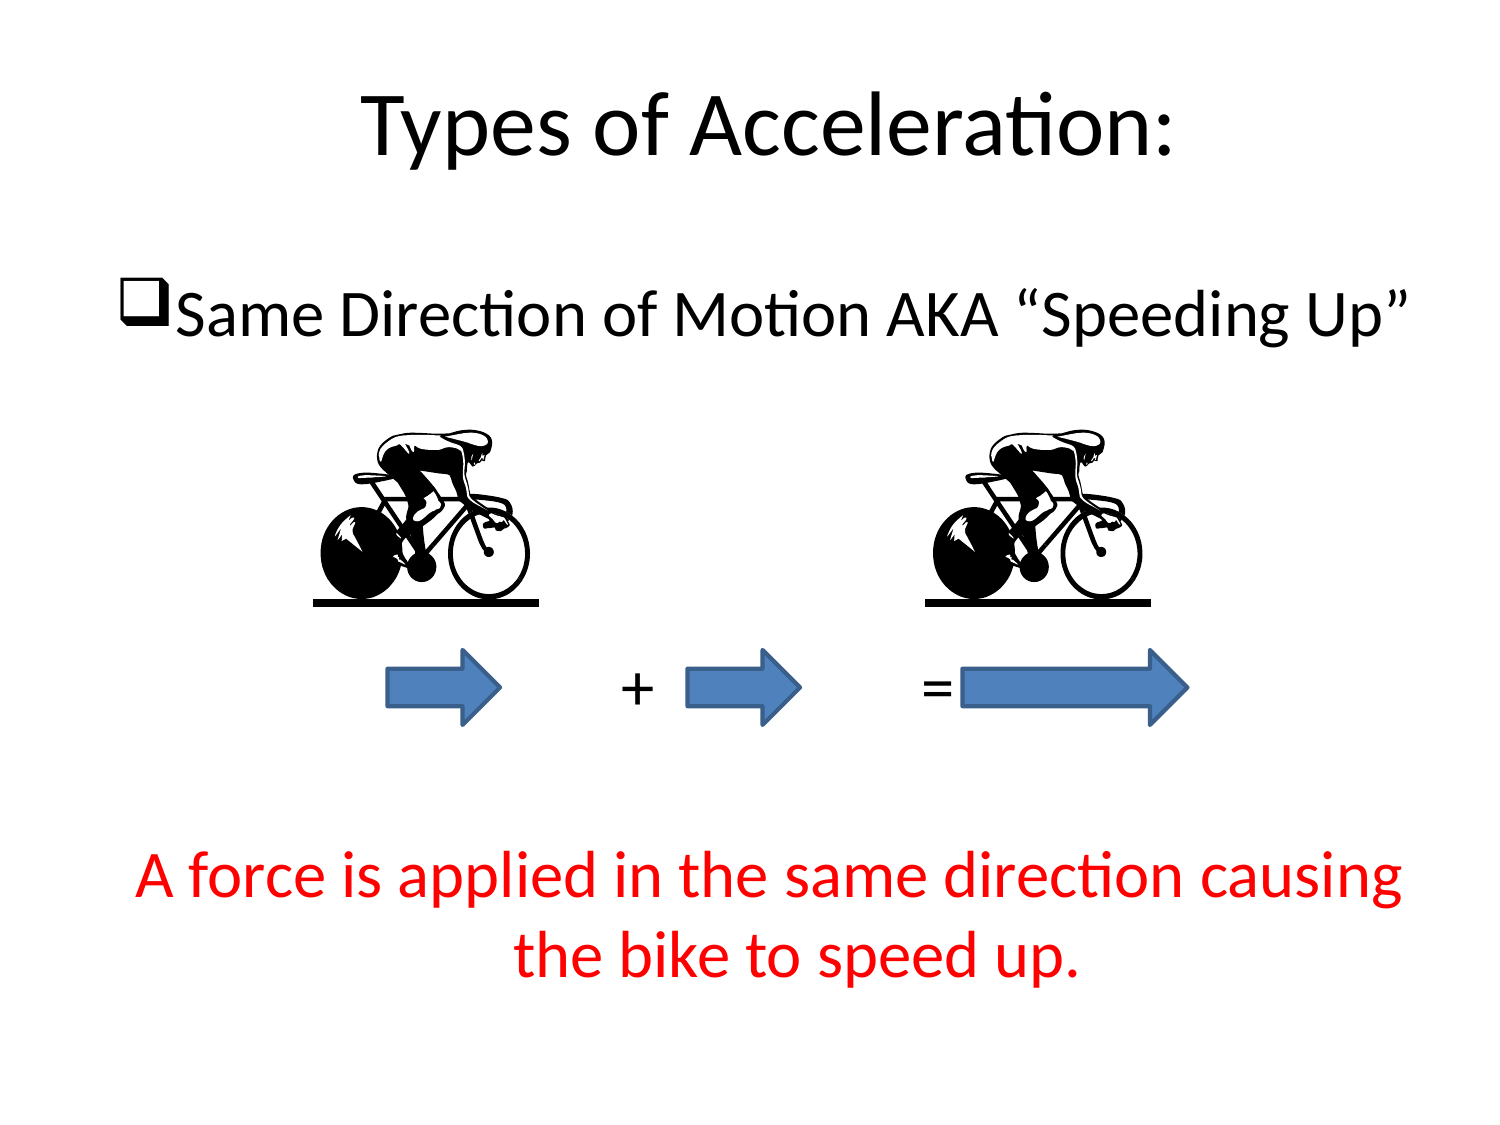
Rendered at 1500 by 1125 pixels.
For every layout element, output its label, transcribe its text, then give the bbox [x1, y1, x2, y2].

title Types of Acceleration: [100, 37, 1438, 200]
picture [312, 424, 539, 607]
picture [924, 424, 1152, 607]
list Same Direction of Motion AKA “Speeding Up” + = A force is applied in the same direction causing the bike to speed up. [100, 262, 1438, 1000]
text_box [960, 648, 1190, 727]
text_box [385, 648, 503, 727]
text_box [685, 648, 803, 727]
